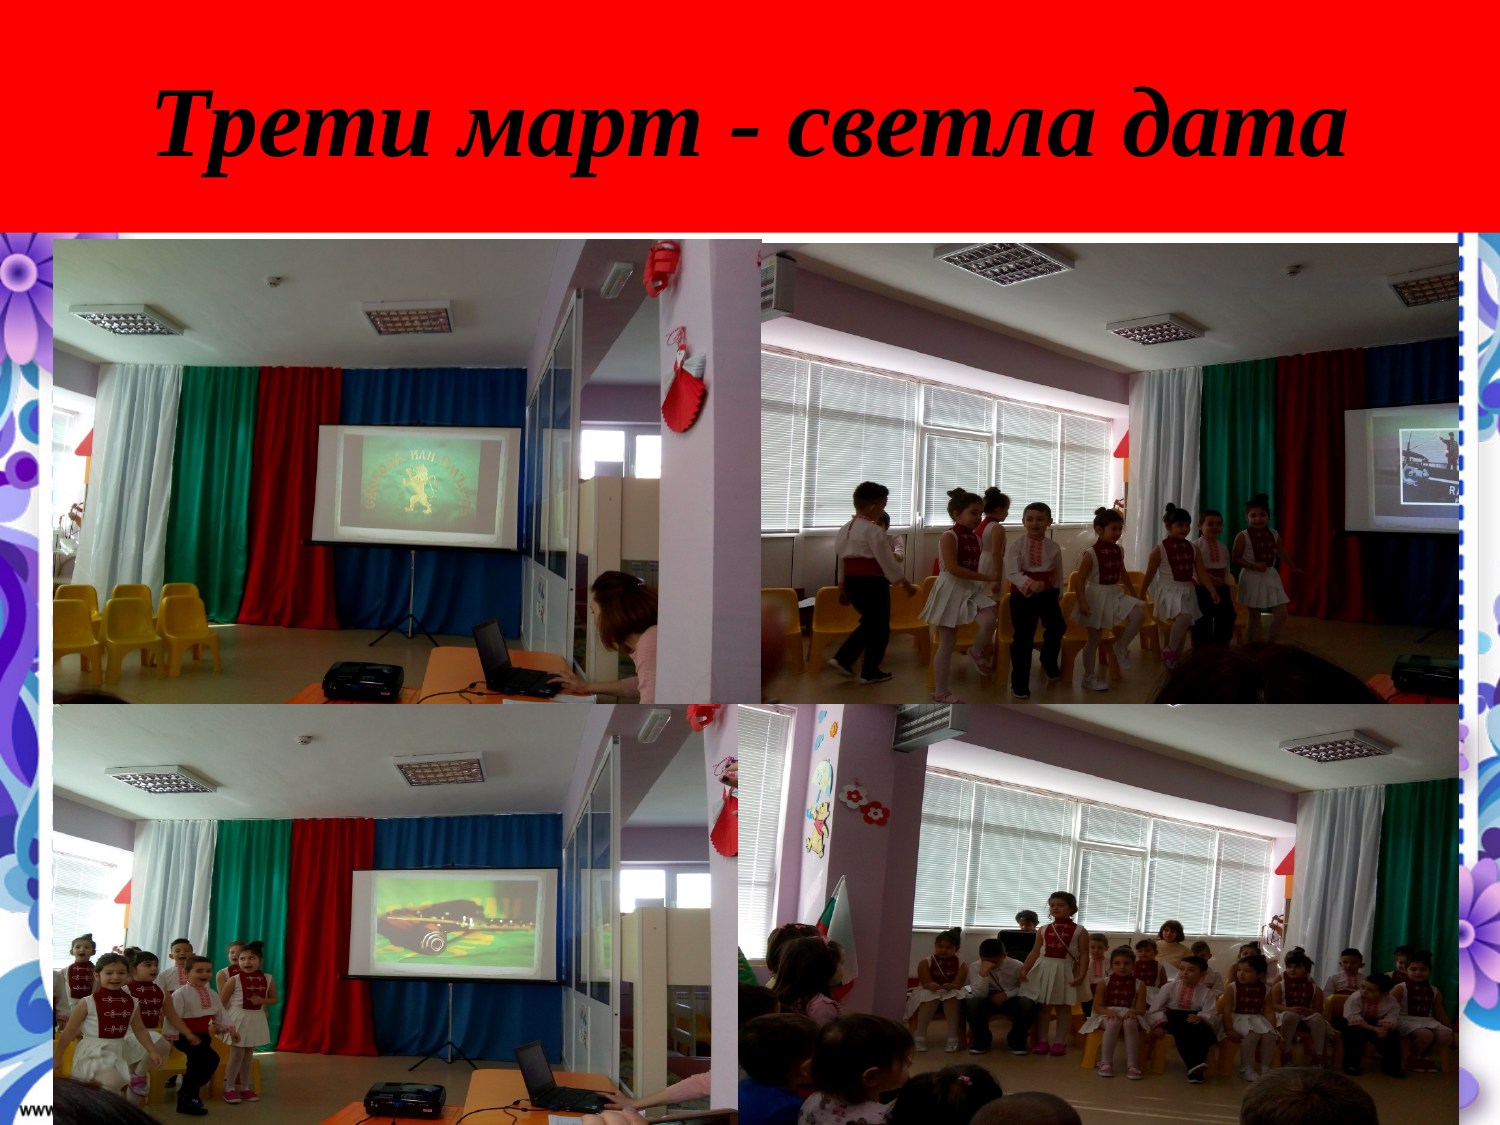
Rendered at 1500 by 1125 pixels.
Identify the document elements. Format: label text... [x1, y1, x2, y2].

picture [0, 233, 1500, 1125]
title Трети март - светла дата [0, 0, 1500, 233]
